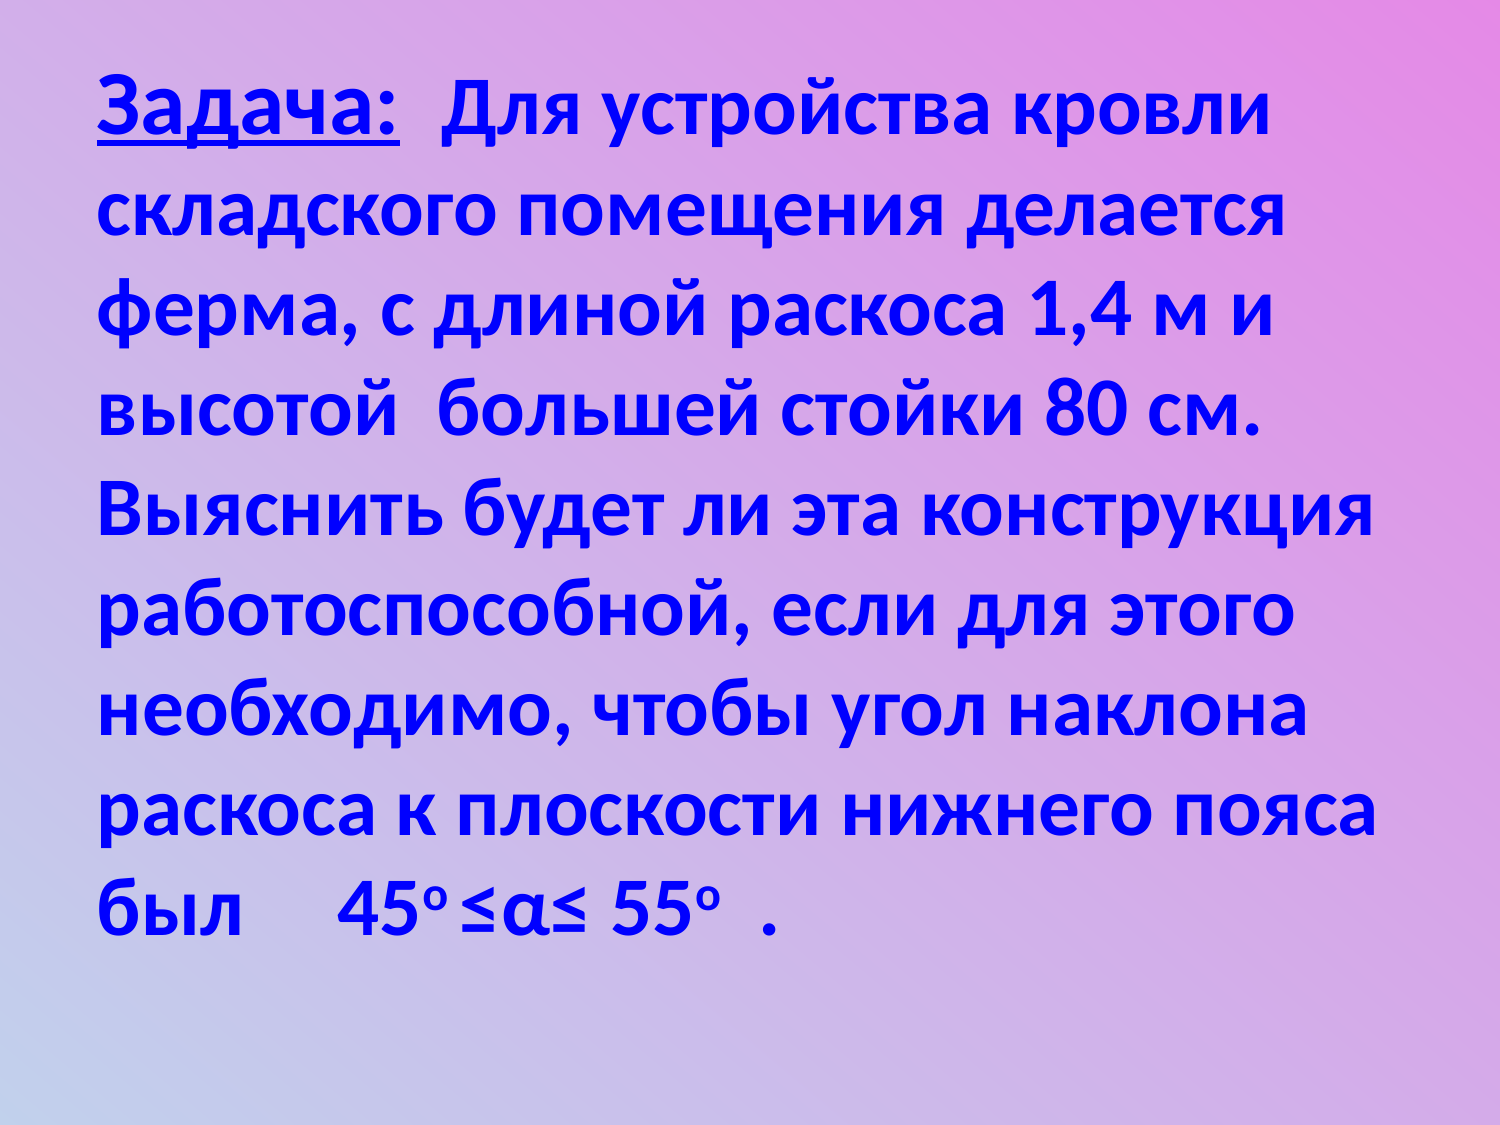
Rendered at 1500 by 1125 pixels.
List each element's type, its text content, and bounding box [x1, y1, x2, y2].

text_box Задача: Для устройства кровли складского помещения делается ферма, с длиной раскоса 1,4 м и высотой большей стойки 80 см. Выяснить будет ли эта конструкция работоспособной, если для этого необходимо, чтобы угол наклона раскоса к плоскости нижнего пояса был 45о ≤α≤ 55о . [81, 35, 1465, 1060]
